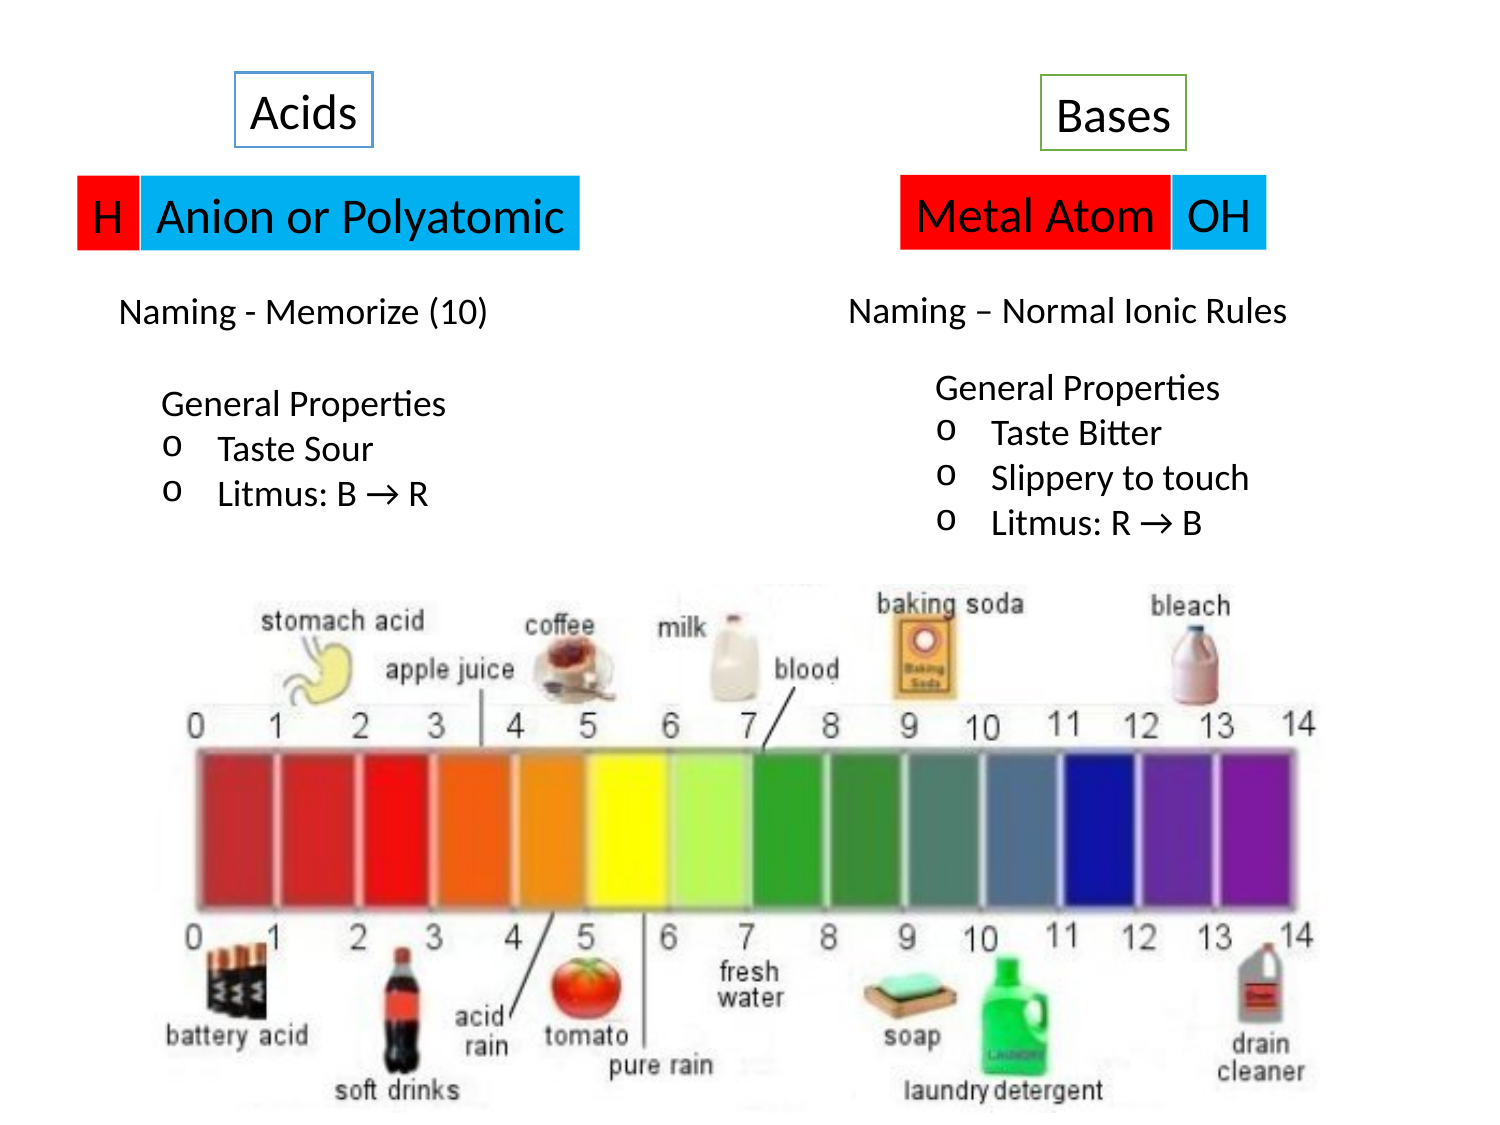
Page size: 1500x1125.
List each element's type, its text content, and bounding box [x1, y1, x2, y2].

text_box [77, 175, 582, 252]
text_box Acids [234, 71, 374, 148]
text_box Naming - Memorize (10) [103, 279, 505, 340]
picture [151, 584, 1333, 1113]
text_box General Properties Taste Bitter Slippery to touch Litmus: R → B [920, 355, 1266, 551]
text_box Naming – Normal Ionic Rules [833, 278, 1303, 339]
text_box Bases [1040, 74, 1187, 151]
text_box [899, 174, 1268, 251]
text_box General Properties Taste Sour Litmus: B → R [146, 371, 462, 567]
